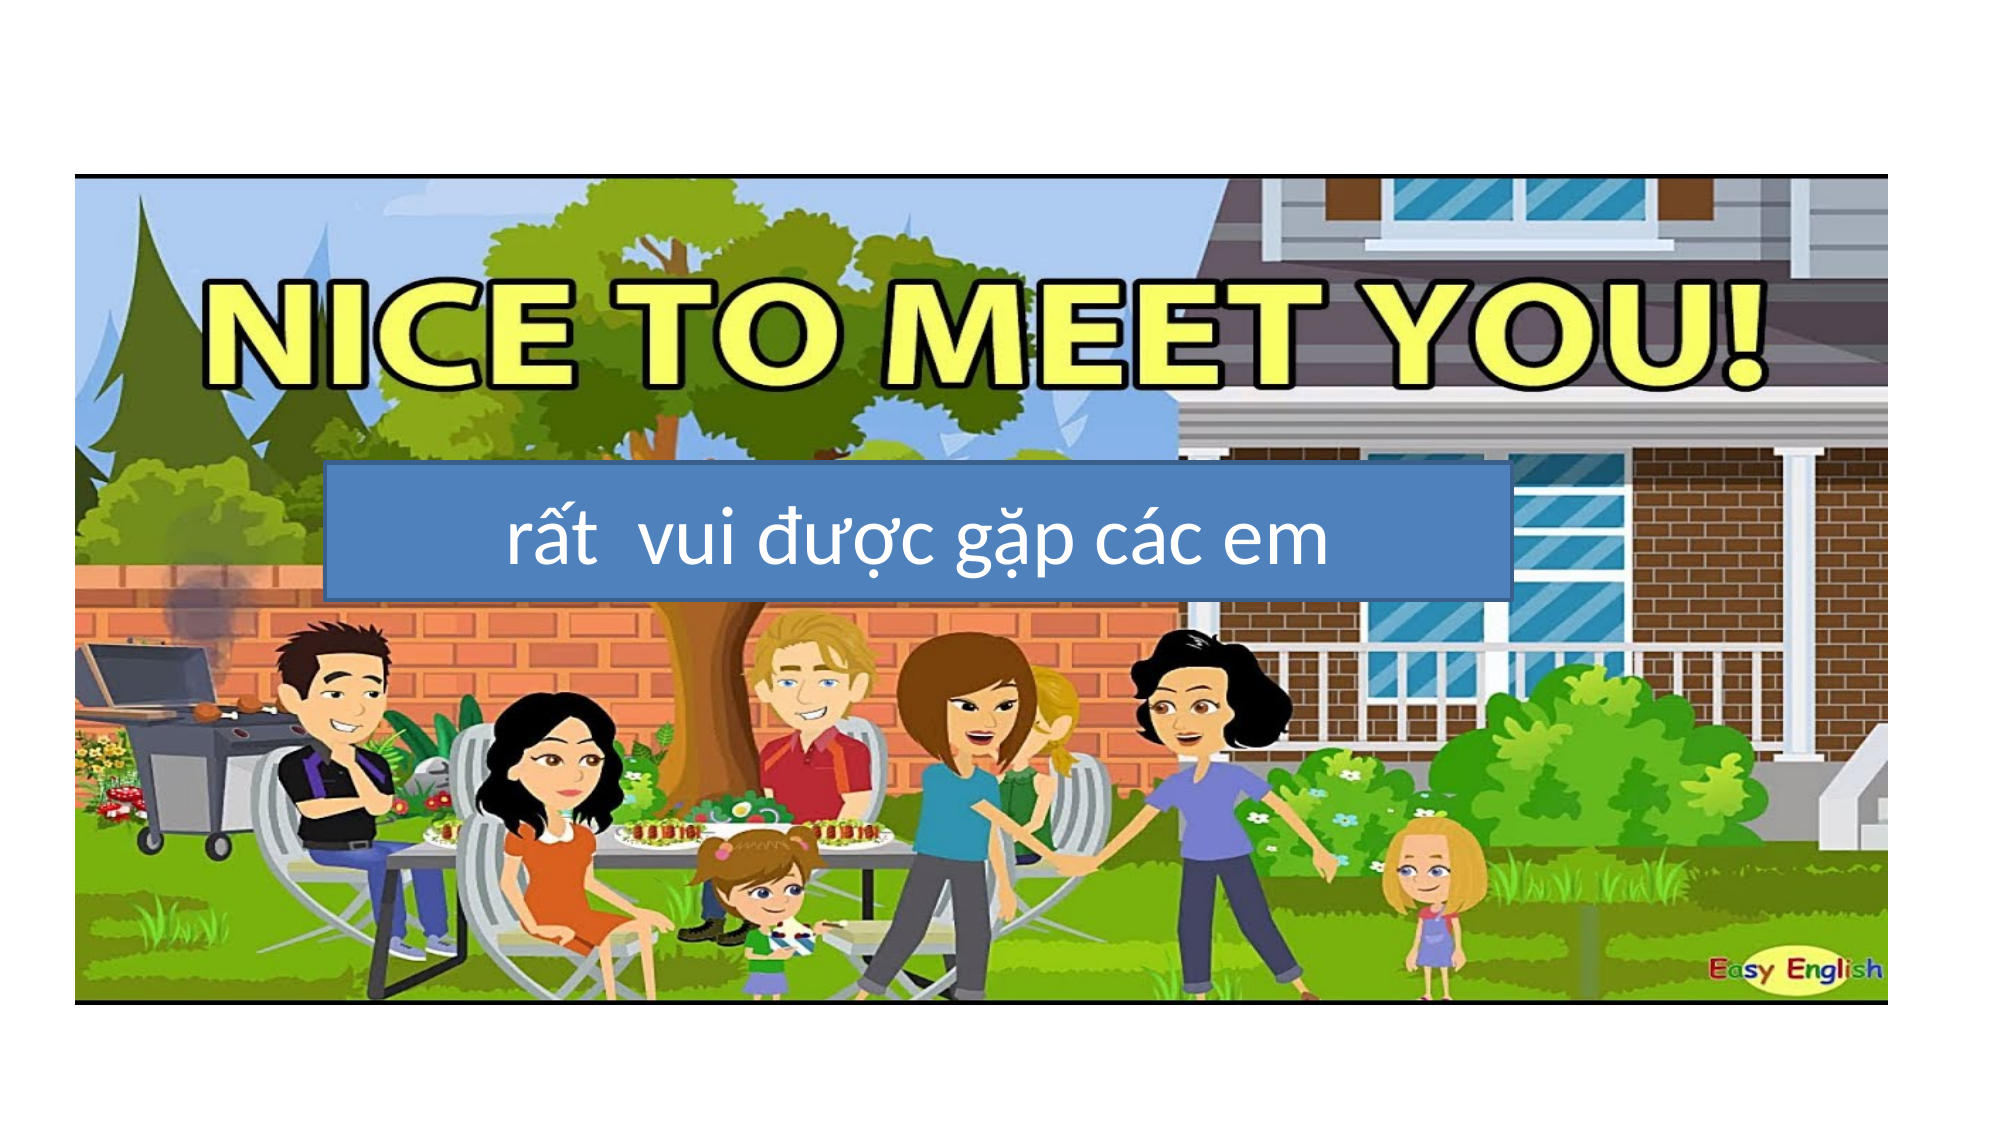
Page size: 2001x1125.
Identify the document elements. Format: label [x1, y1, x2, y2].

list [74, 174, 1888, 1006]
